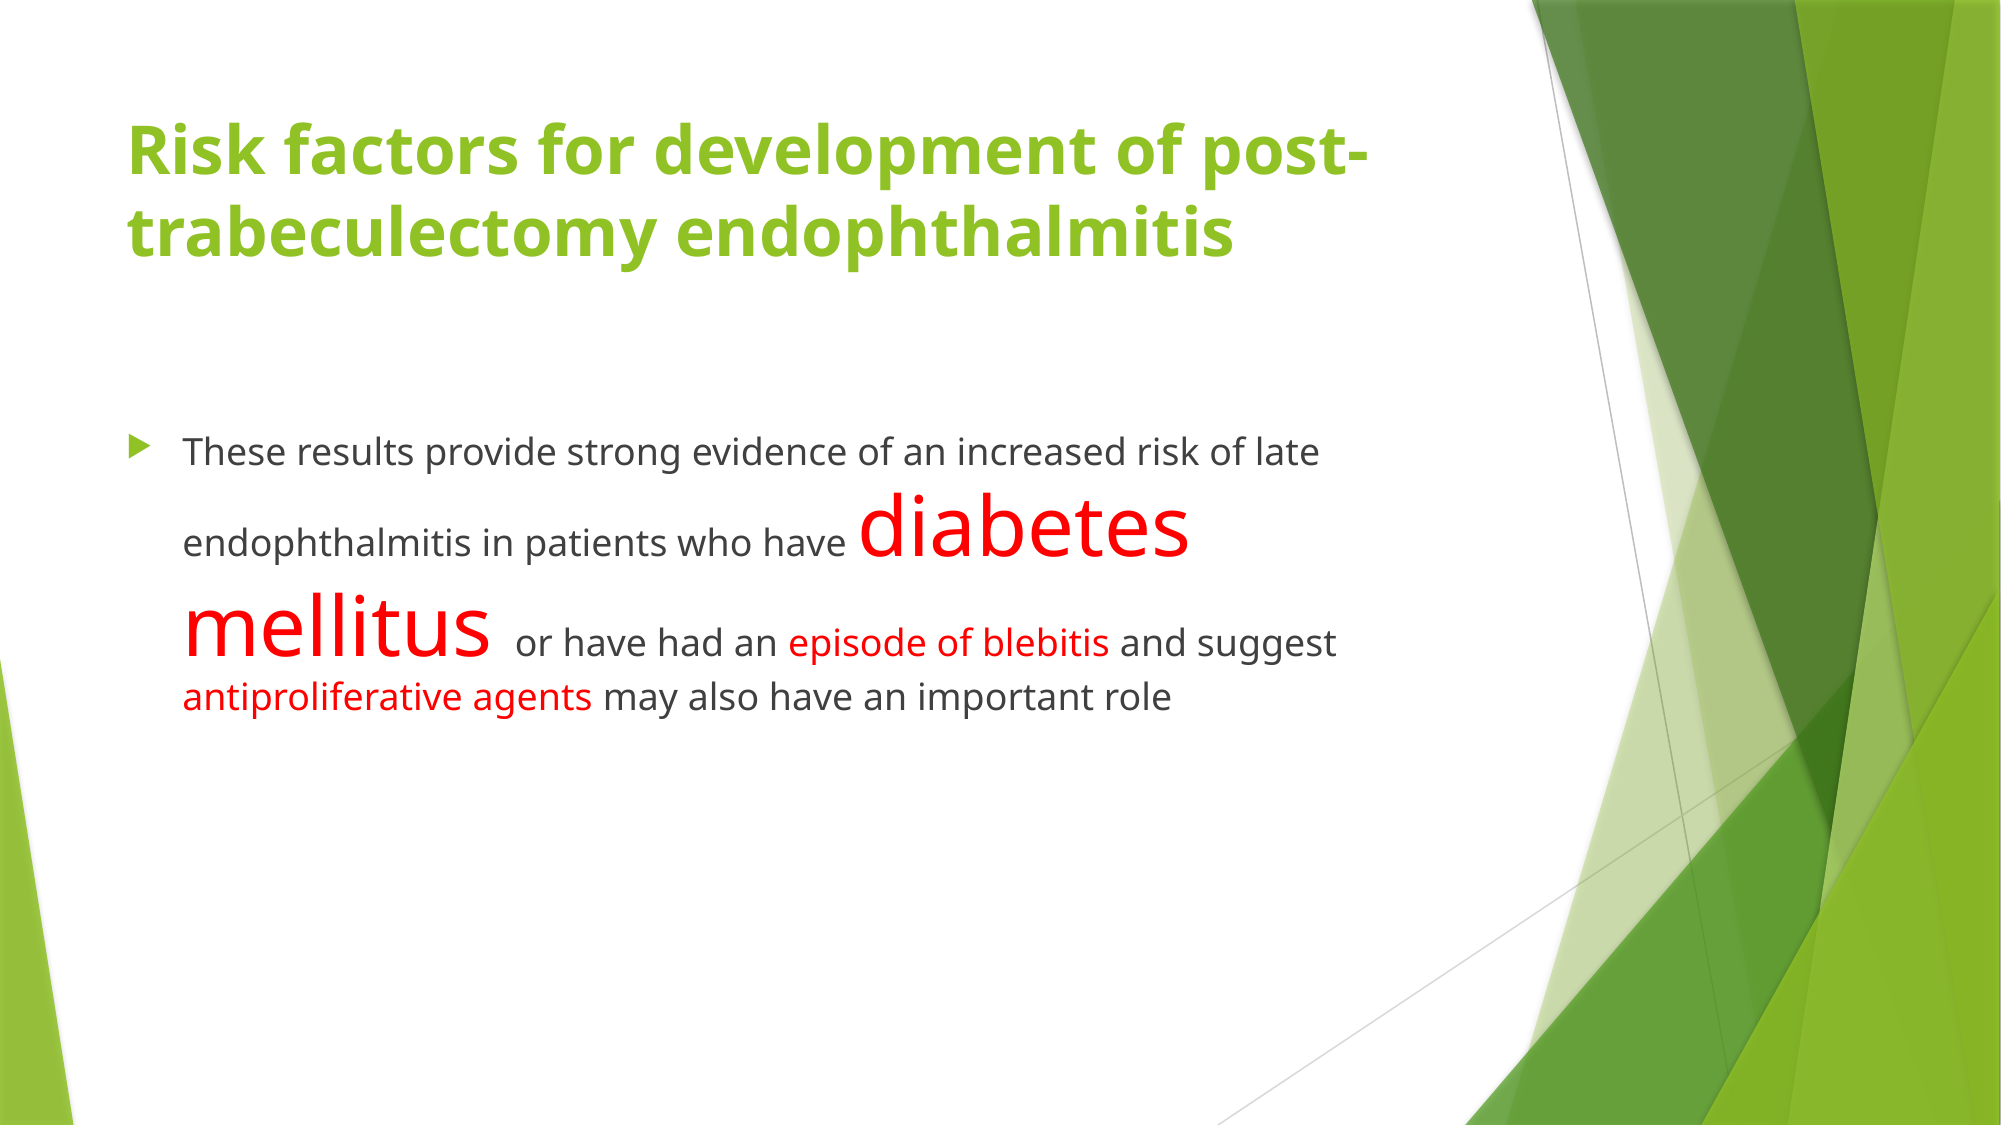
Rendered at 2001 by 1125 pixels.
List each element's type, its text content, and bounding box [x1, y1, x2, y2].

list These results provide strong evidence of an increased risk of late endophthalmitis in patients who have diabetes mellitus or have had an episode of blebitis and suggest antiproliferative agents may also have an important role [111, 354, 1522, 992]
title Risk factors for development of post-trabeculectomy endophthalmitis [111, 99, 1522, 317]
